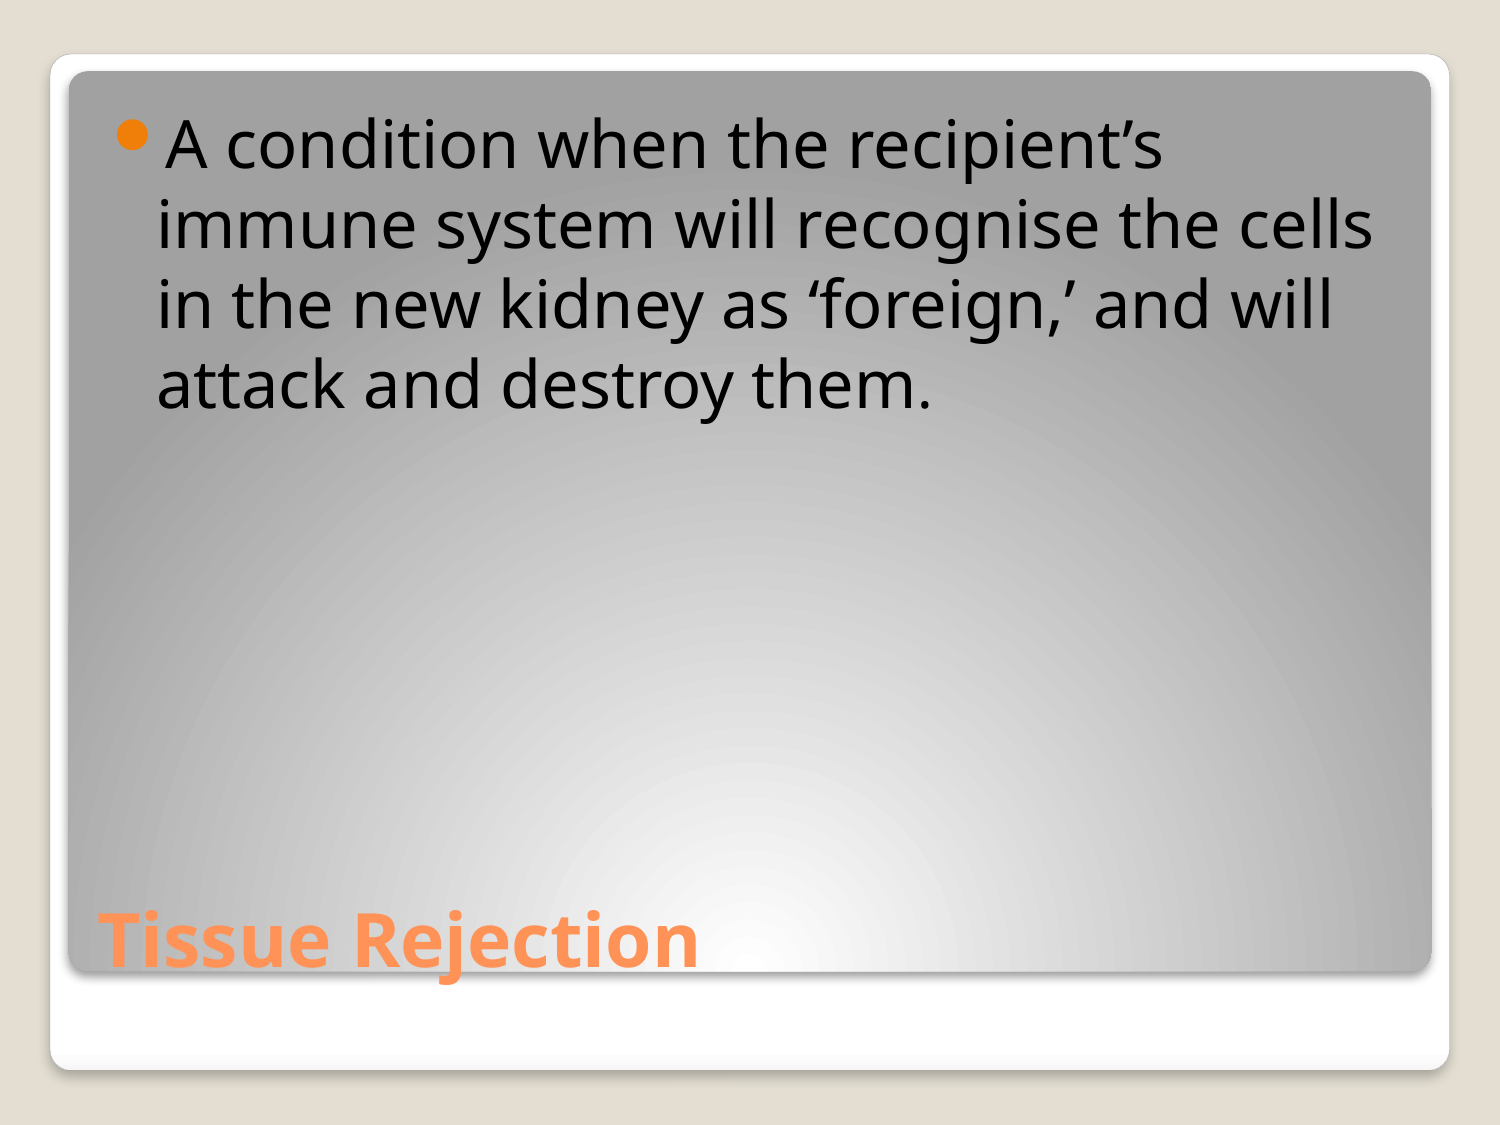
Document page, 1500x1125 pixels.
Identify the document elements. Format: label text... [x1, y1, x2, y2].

list A condition when the recipient’s immune system will recognise the cells in the new kidney as ‘foreign,’ and will attack and destroy them. [82, 86, 1425, 774]
title Tissue Rejection [82, 817, 1425, 990]
